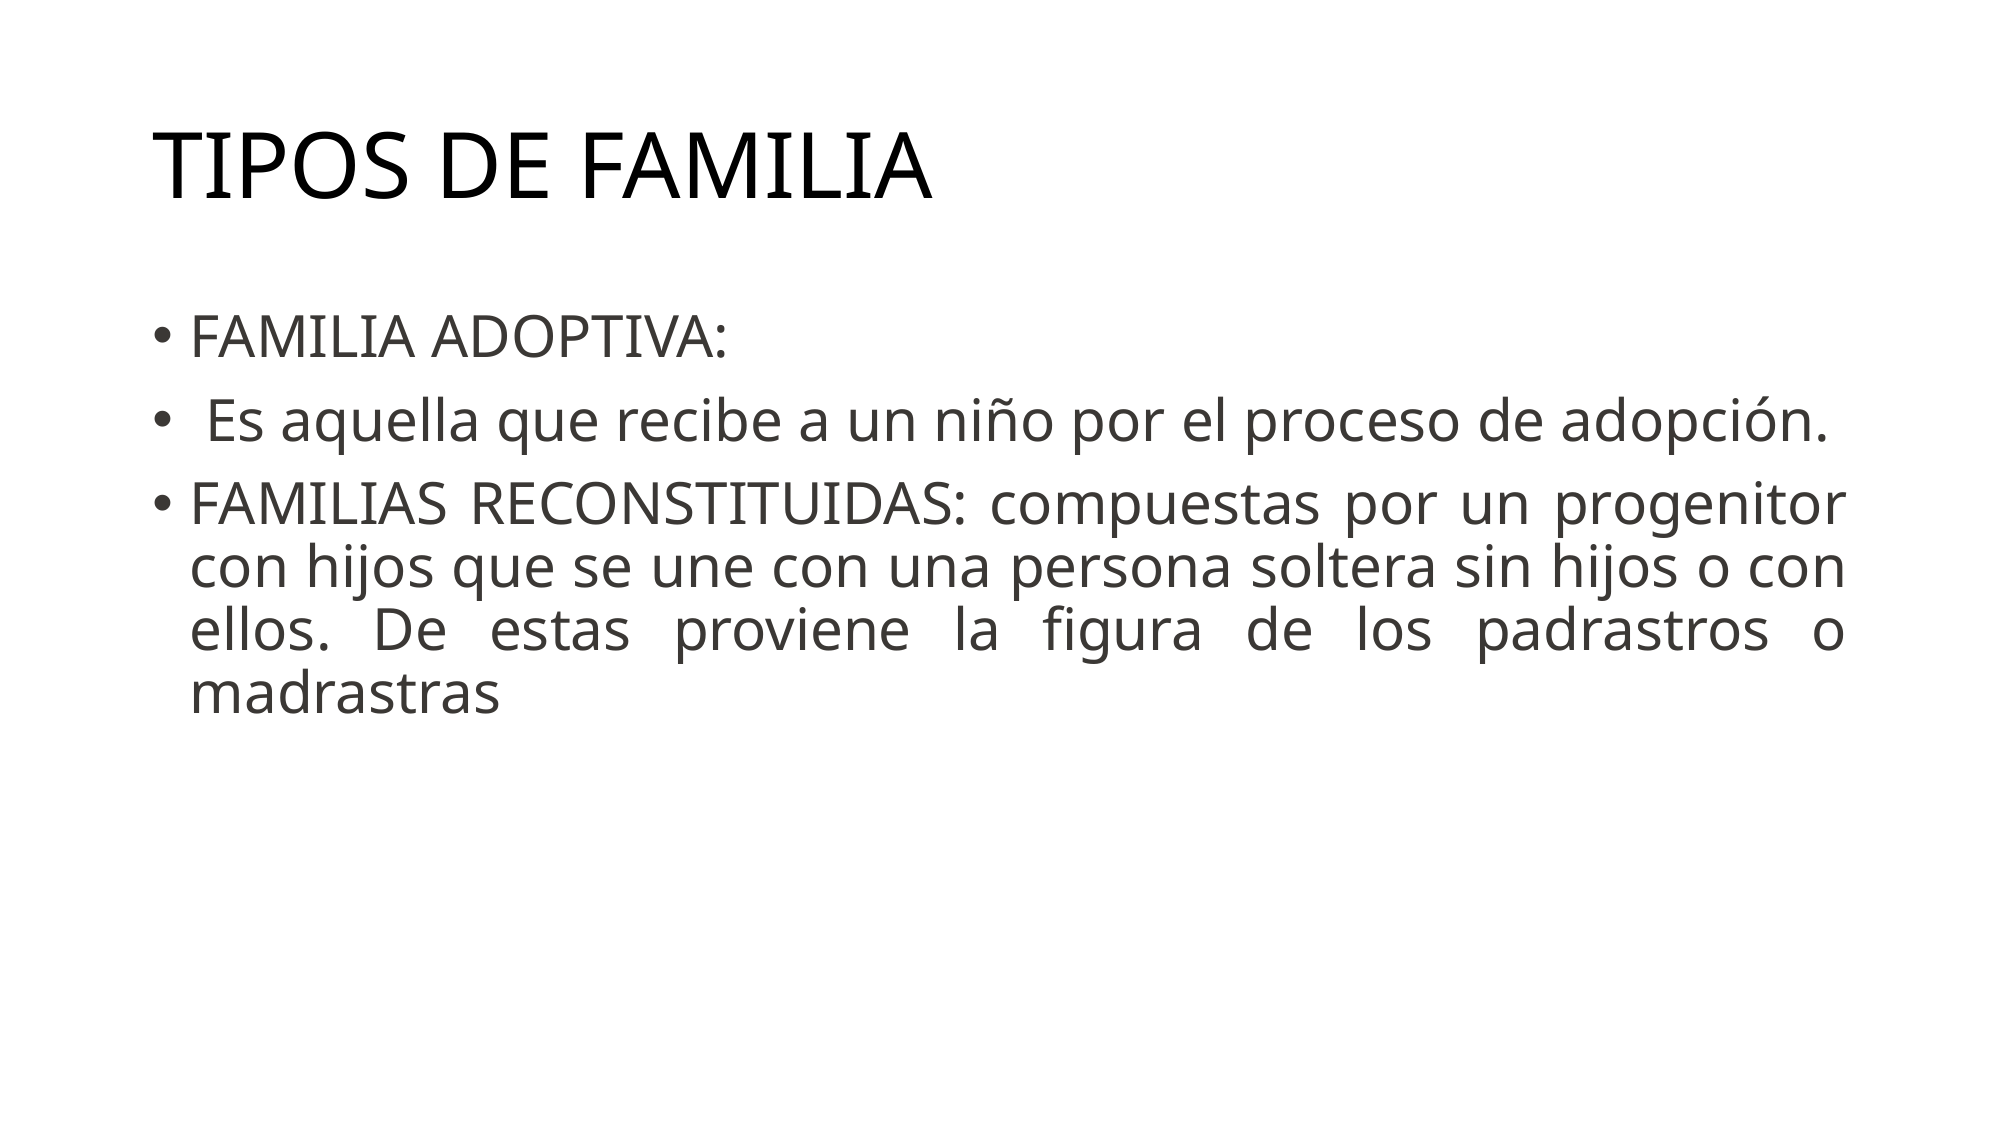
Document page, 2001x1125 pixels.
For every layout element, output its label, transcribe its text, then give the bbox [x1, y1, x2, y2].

list FAMILIA ADOPTIVA: Es aquella que recibe a un niño por el proceso de adopción. FAMILIAS RECONSTITUIDAS: compuestas por un progenitor con hijos que se une con una persona soltera sin hijos o con ellos. De estas proviene la figura de los padrastros o madrastras [137, 299, 1863, 1014]
title TIPOS DE FAMILIA [137, 59, 1863, 278]
